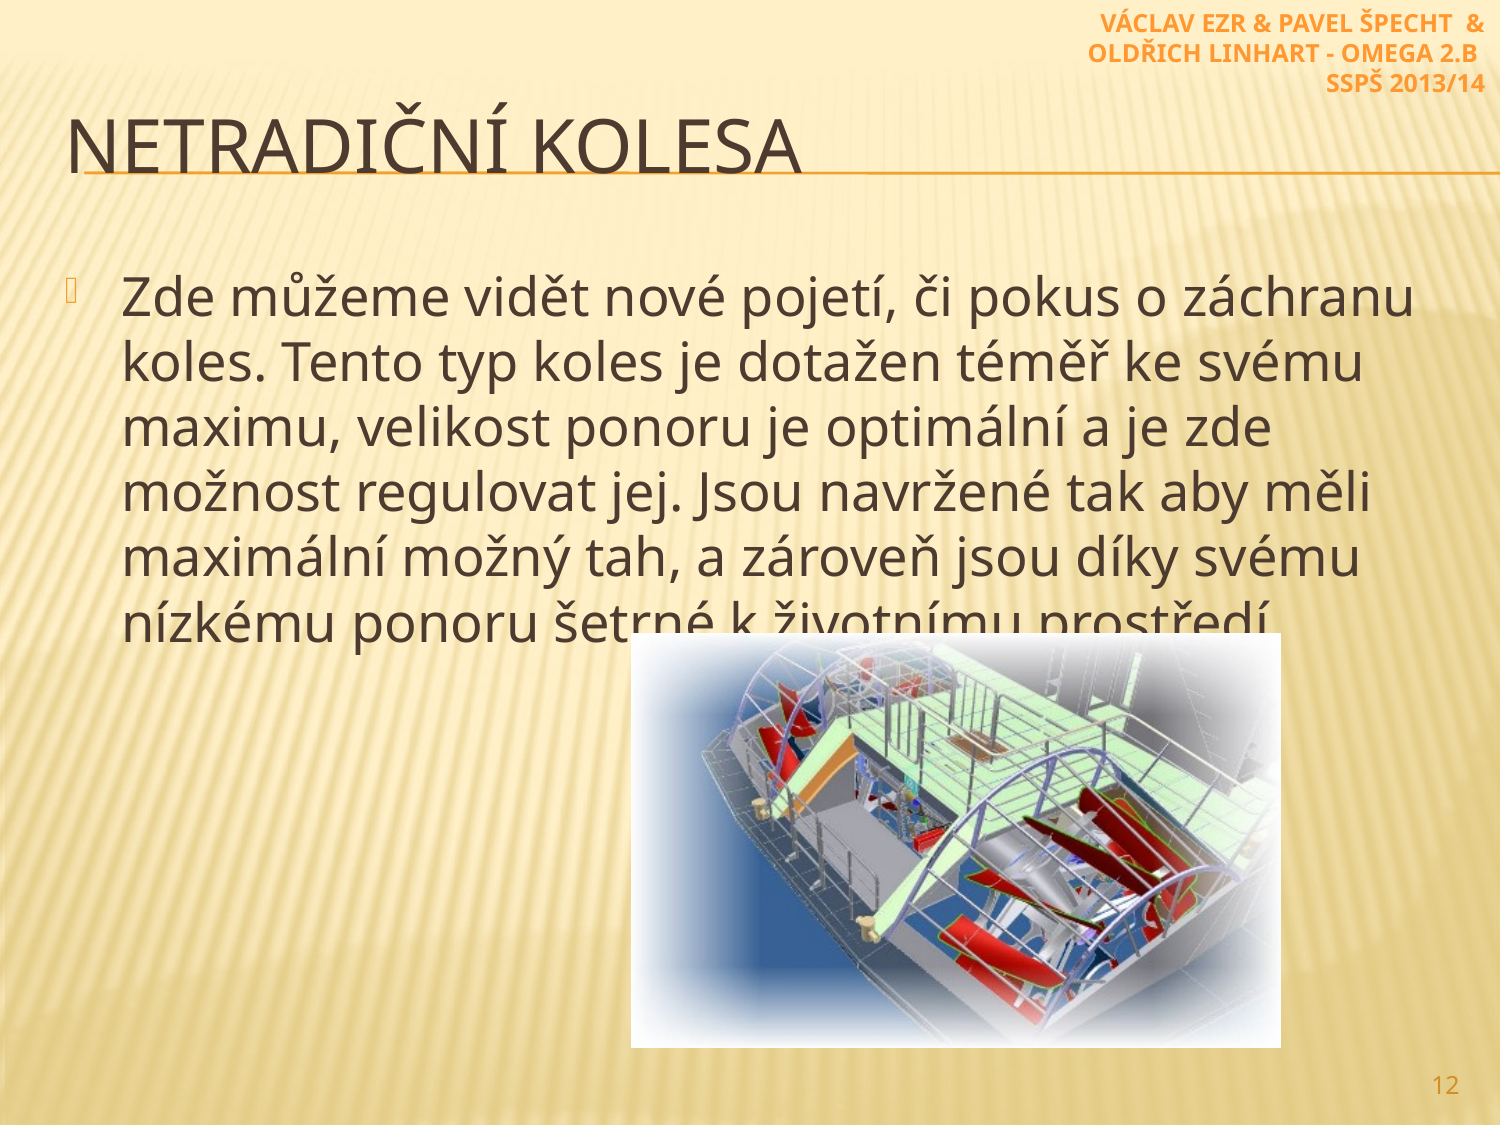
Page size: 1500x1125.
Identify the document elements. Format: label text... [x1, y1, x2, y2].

title Netradiční kolesa [50, 75, 1475, 213]
picture [631, 633, 1282, 1049]
slide_number 12 [1350, 1061, 1475, 1103]
footer Václav Ezr & Pavel Špecht & Oldřich Linhart - Omega 2.B SSPŠ 2013/14 [1025, 0, 1500, 48]
list Zde můžeme vidět nové pojetí, či pokus o záchranu koles. Tento typ koles je dotažen téměř ke svému maximu, velikost ponoru je optimální a je zde možnost regulovat jej. Jsou navržené tak aby měli maximální možný tah, a zároveň jsou díky svému nízkému ponoru šetrné k životnímu prostředí. [50, 254, 1475, 998]
